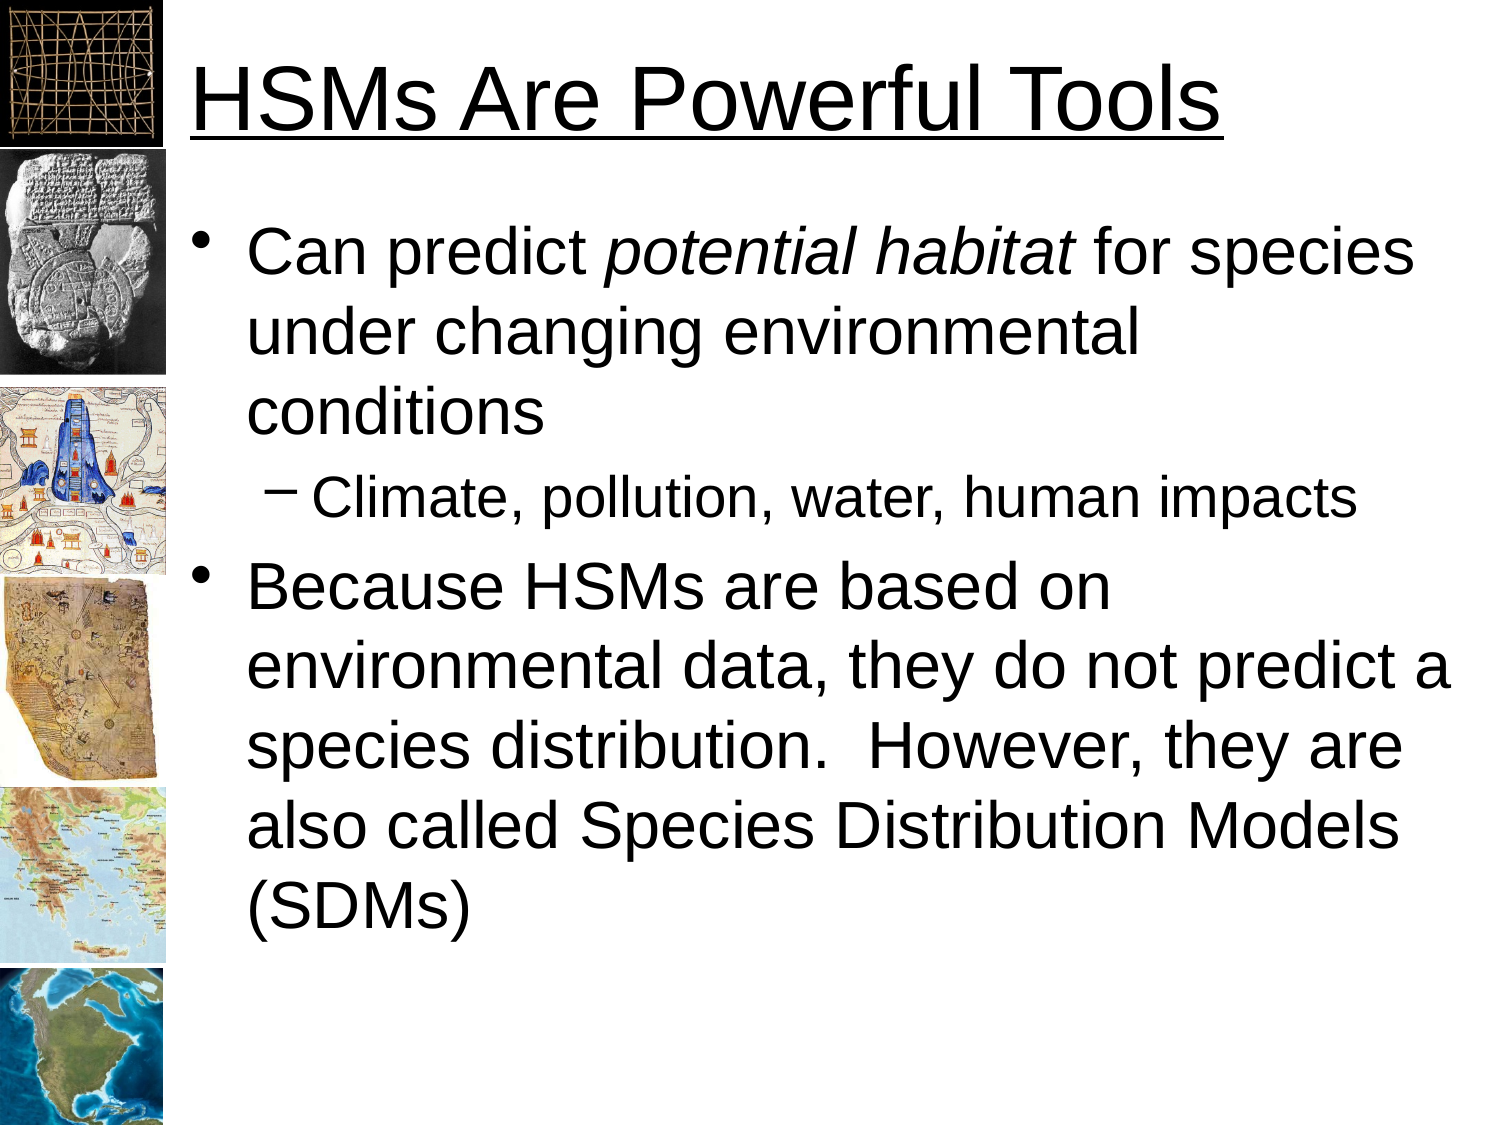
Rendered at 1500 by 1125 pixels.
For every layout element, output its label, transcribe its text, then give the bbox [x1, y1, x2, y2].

picture [0, 0, 163, 147]
picture [0, 387, 166, 963]
picture [0, 149, 166, 375]
title HSMs Are Powerful Tools [174, 0, 1475, 188]
list Can predict potential habitat for species under changing environmental conditions Climate, pollution, water, human impacts Because HSMs are based on environmental data, they do not predict a species distribution. However, they are also called Species Distribution Models (SDMs) [174, 200, 1475, 1013]
picture [0, 968, 163, 1125]
